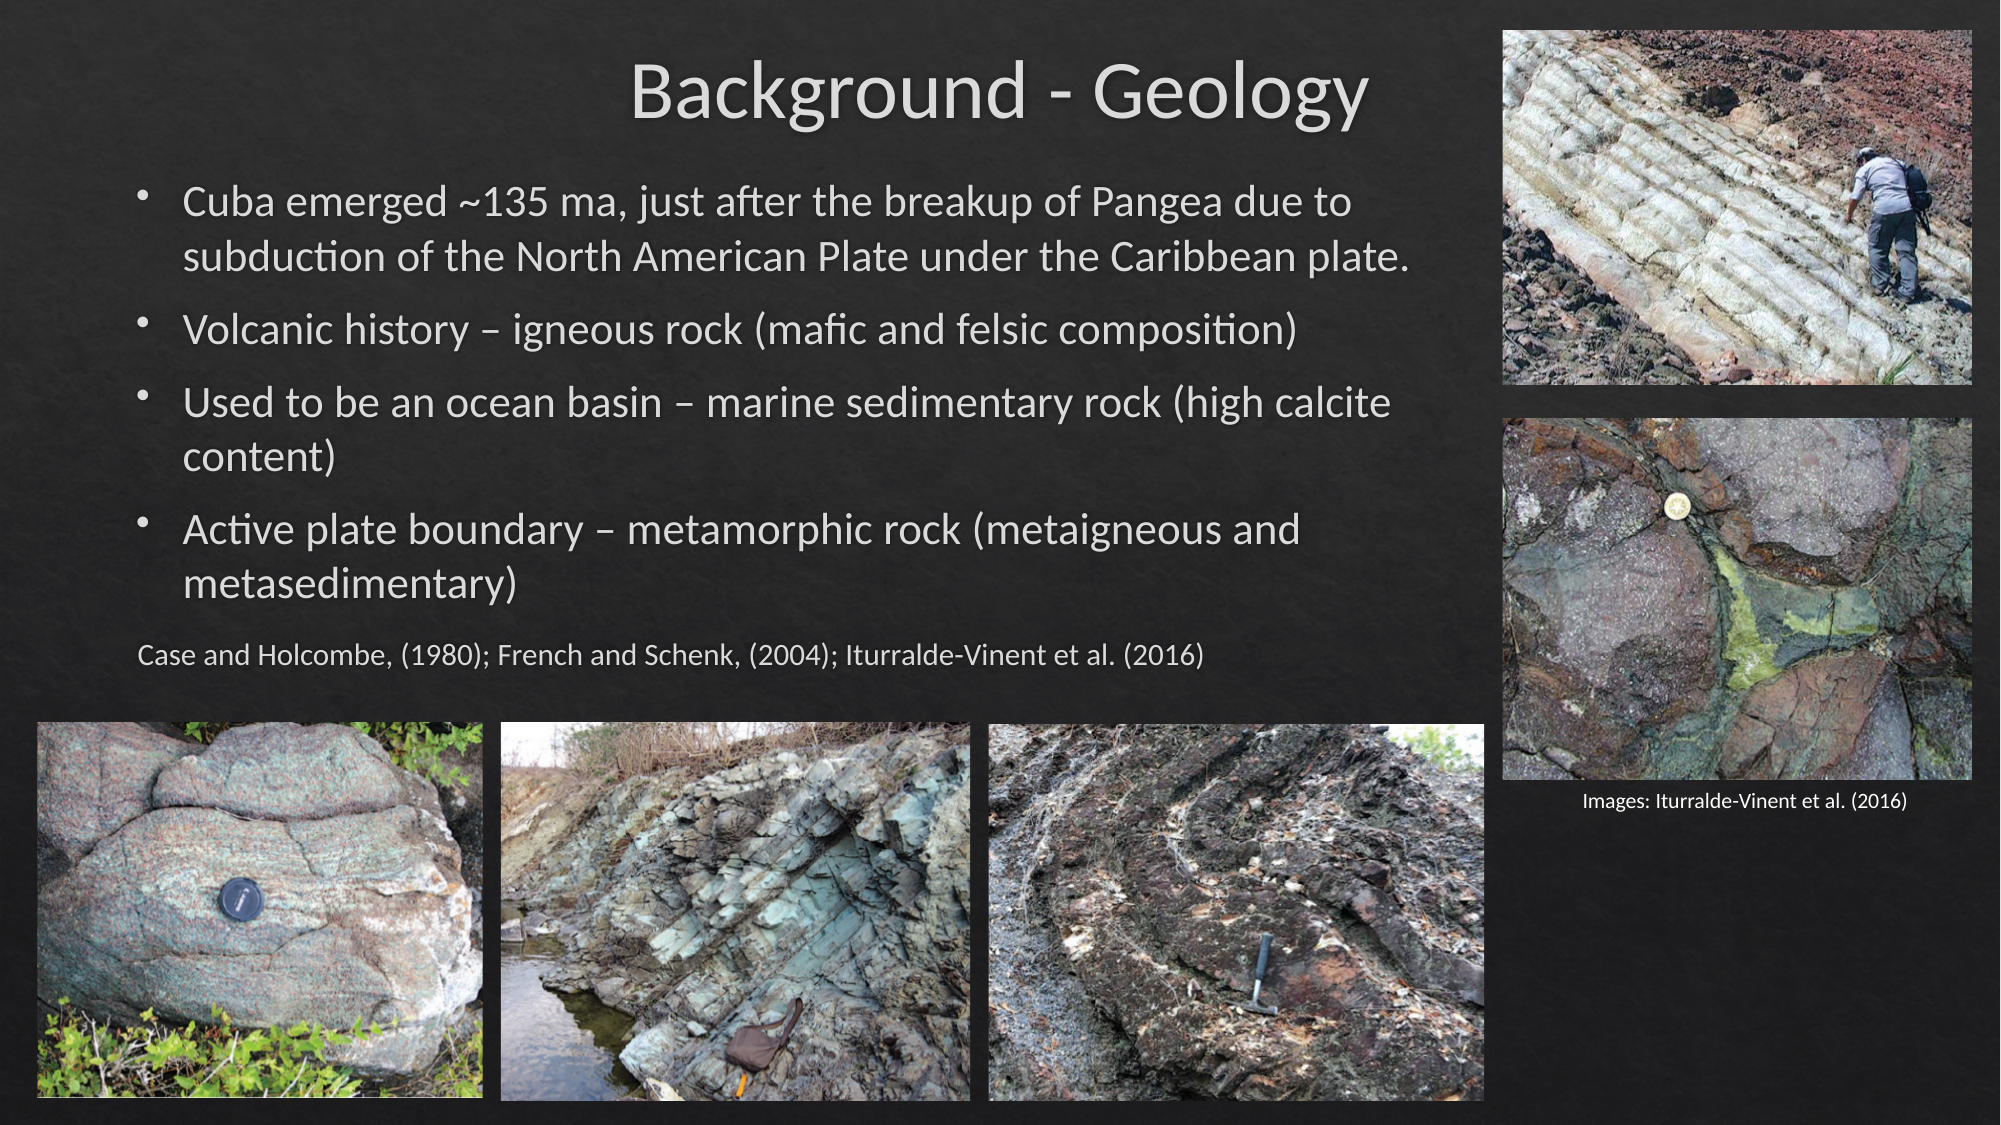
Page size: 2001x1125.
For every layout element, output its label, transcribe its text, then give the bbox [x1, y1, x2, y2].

picture [1502, 30, 1973, 385]
picture [1502, 417, 1973, 780]
title Background - Geology [150, 5, 1850, 165]
list Cuba emerged ~135 ma, just after the breakup of Pangea due to subduction of the North American Plate under the Caribbean plate. Volcanic history – igneous rock (mafic and felsic composition) Used to be an ocean basin – marine sedimentary rock (high calcite content) Active plate boundary – metamorphic rock (metaigneous and metasedimentary) Case and Holcombe, (1980); French and Schenk, (2004); Iturralde-Vinent et al. (2016) [117, 164, 1459, 723]
picture [500, 722, 971, 1101]
text_box Images: Iturralde-Vinent et al. (2016) [1493, 779, 2000, 821]
picture [988, 724, 1485, 1101]
picture [37, 722, 483, 1099]
